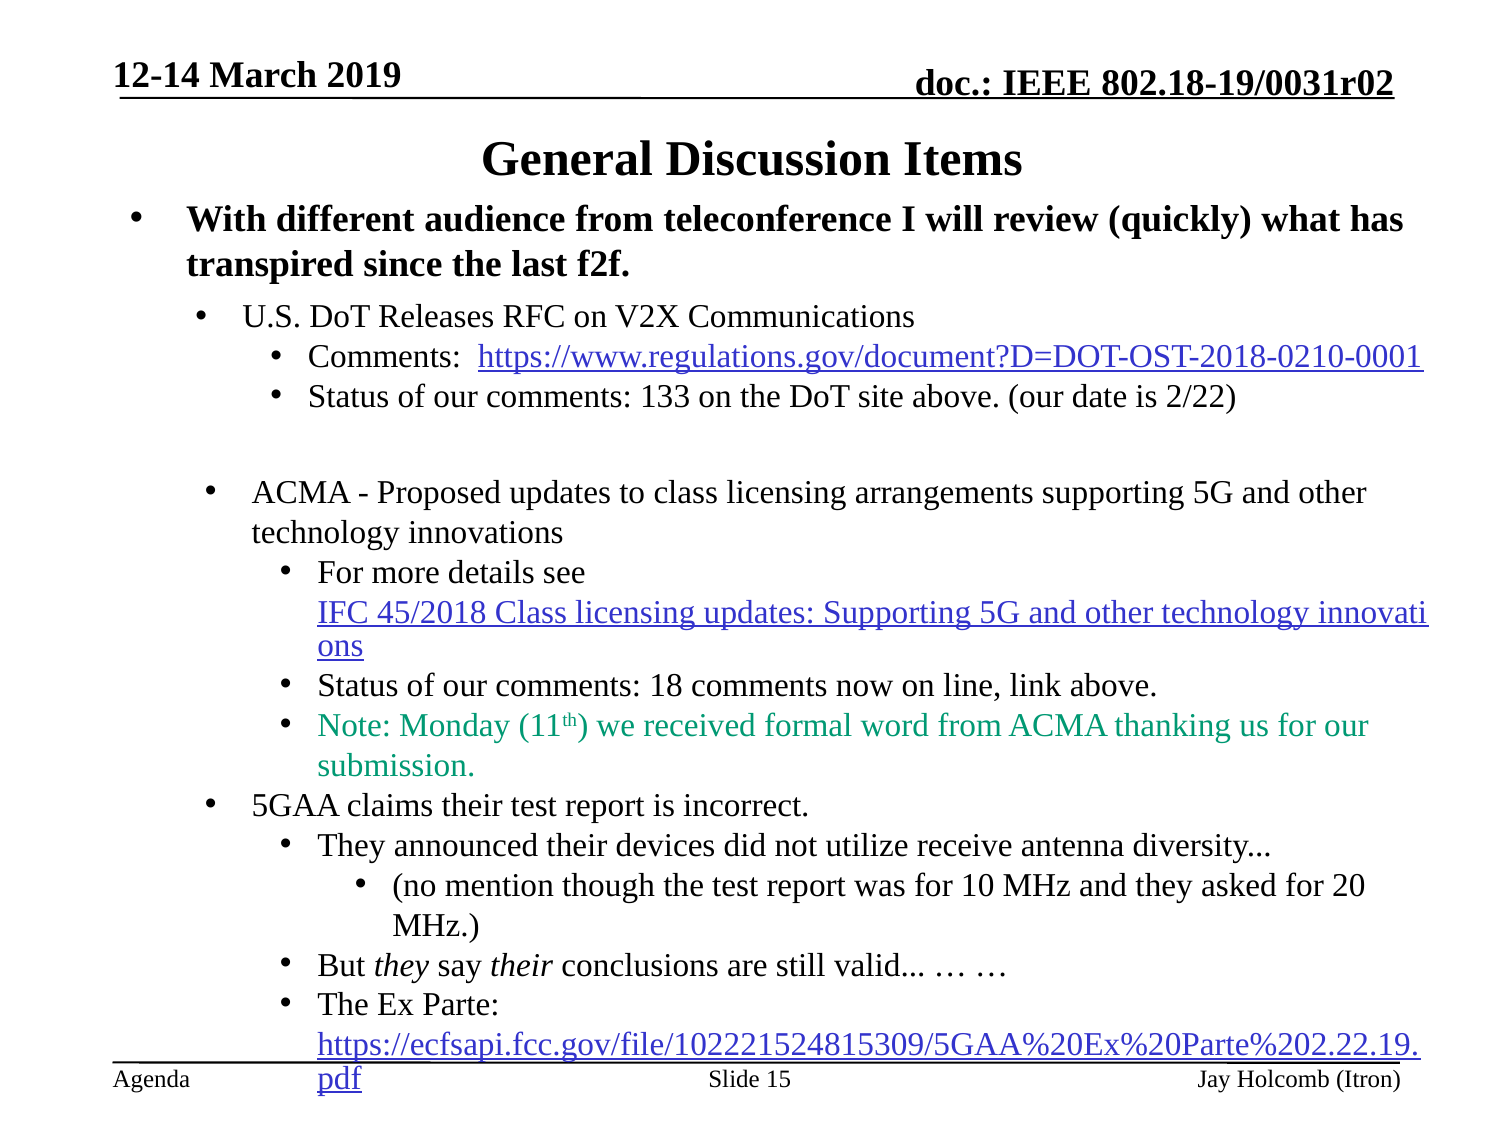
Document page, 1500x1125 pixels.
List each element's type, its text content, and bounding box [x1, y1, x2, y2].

footer Jay Holcomb (Itron) [878, 1061, 1402, 1093]
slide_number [112, 49, 488, 95]
slide_number Slide 15 [699, 1061, 800, 1123]
title General Discussion Items [114, 103, 1390, 156]
list With different audience from teleconference I will review (quickly) what has transpired since the last f2f. U.S. DoT Releases RFC on V2X Communications Comments: https://www.regulations.gov/document?D=DOT-OST-2018-0210-0001 Status of our comments: 133 on the DoT site above. (our date is 2/22) ACMA - Proposed updates to class licensing arrangements supporting 5G and other technology innovations For more details see IFC 45/2018 Class licensing updates: Supporting 5G and other technology innovations Status of our comments: 18 comments now on line, link above. Note: Monday (11th) we received formal word from ACMA thanking us for our submission. 5GAA claims their test report is incorrect. They announced their devices did not utilize receive antenna diversity... (no mention though the test report was for 10 MHz and they asked for 20 MHz.) But they say their conclusions are still valid... … … The Ex Parte: https://ecfsapi.fcc.gov/file/102221524815309/5GAA%20Ex%20Parte%202.22.19.pdf [114, 156, 1452, 1028]
